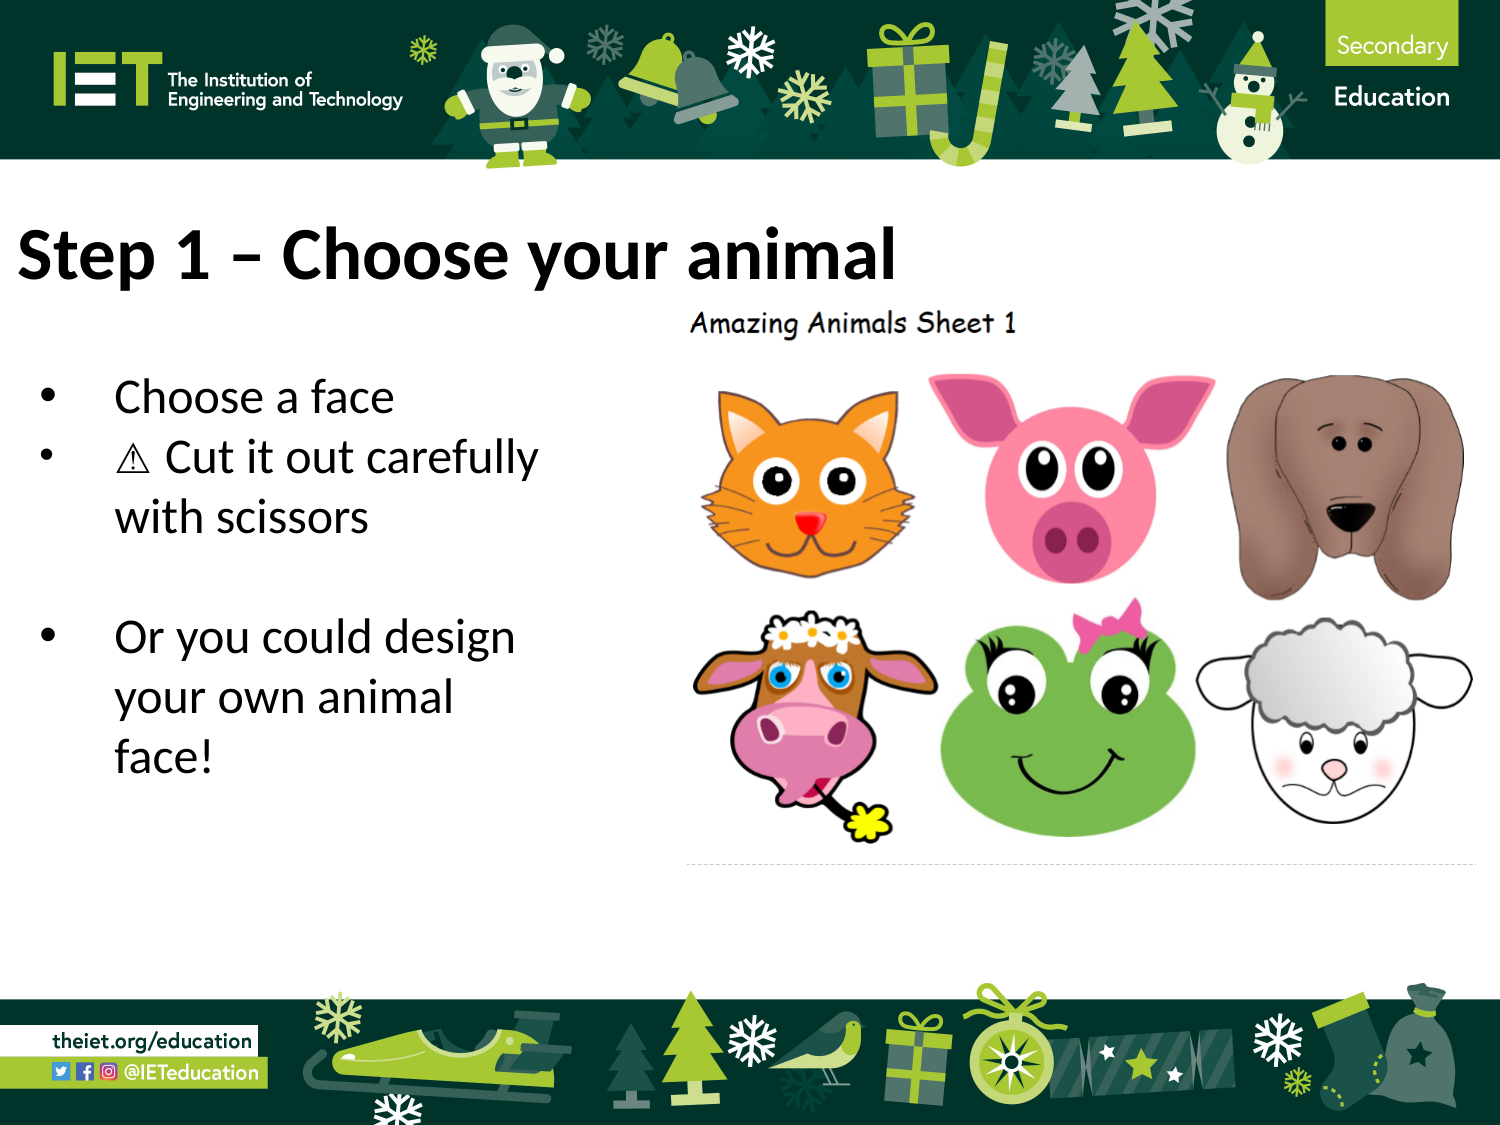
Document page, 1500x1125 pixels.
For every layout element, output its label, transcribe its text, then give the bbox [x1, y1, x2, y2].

text_box Choose a face ⚠ Cut it out carefully with scissors Or you could design your own animal face! [24, 356, 577, 891]
text_box Step 1 – Choose your animal [2, 206, 947, 314]
picture [0, 0, 1500, 1125]
